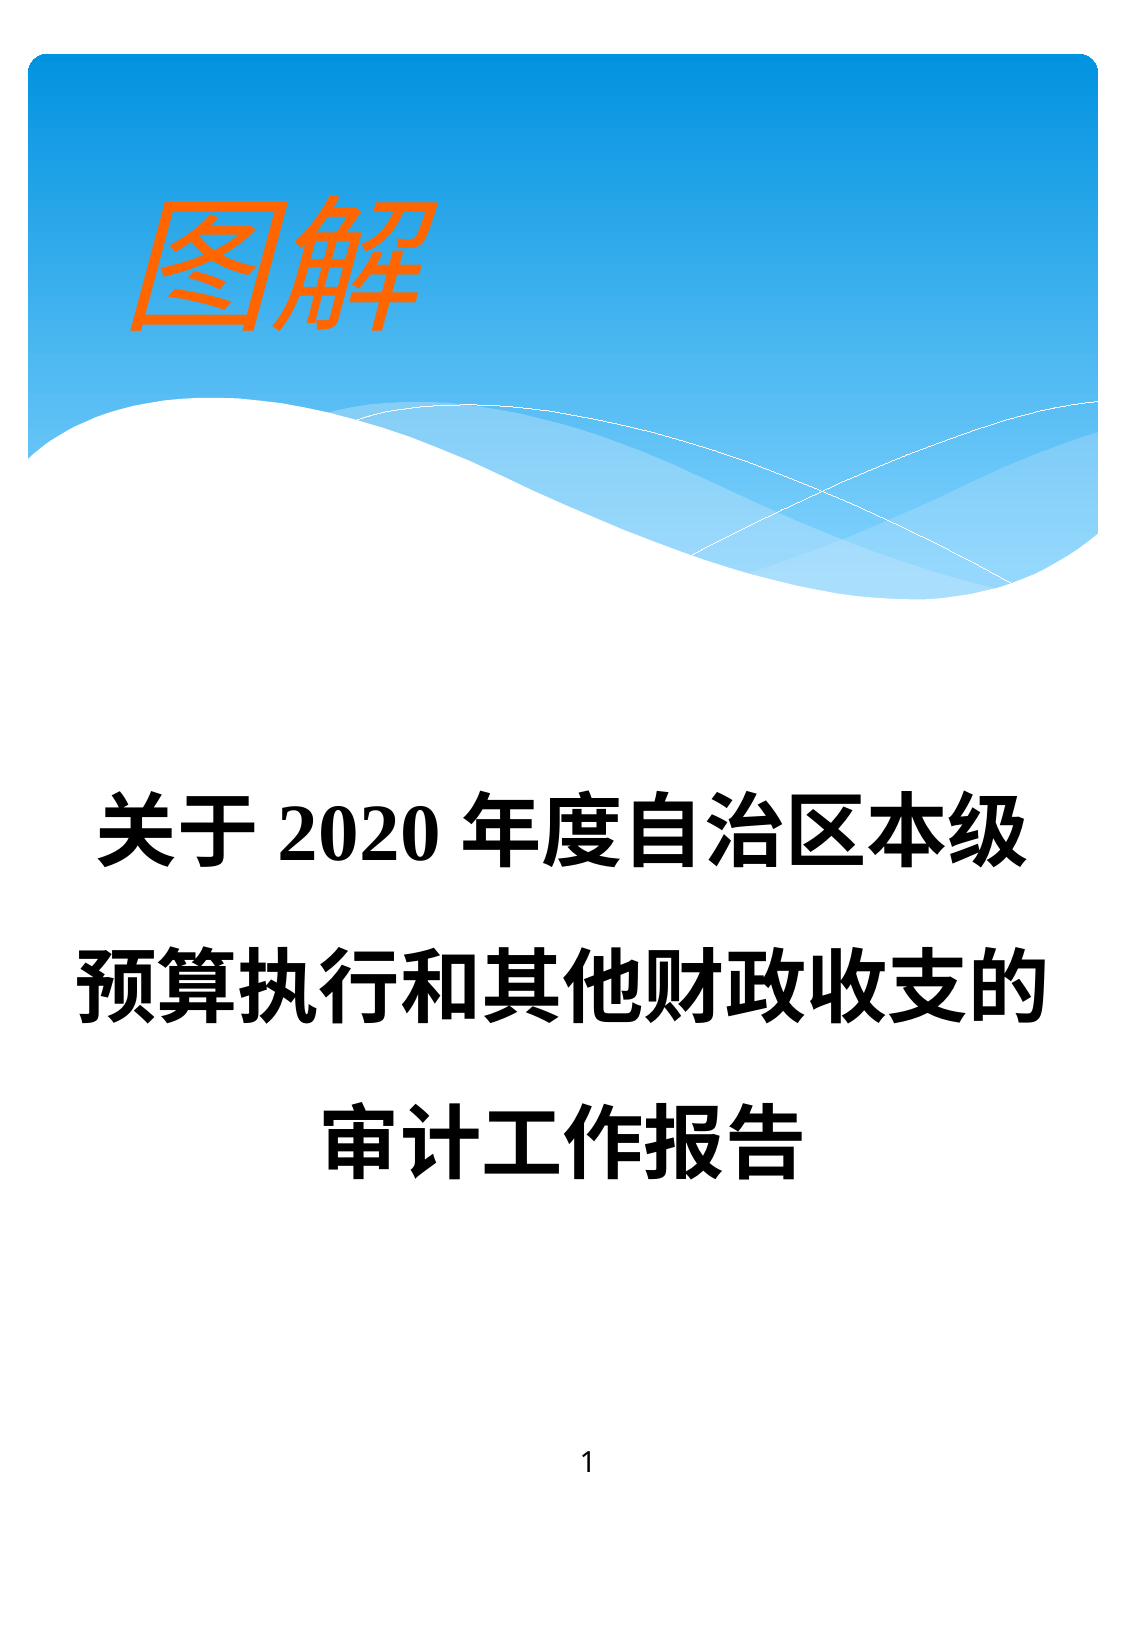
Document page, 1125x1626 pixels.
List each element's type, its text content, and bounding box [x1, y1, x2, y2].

text_box 1 [493, 1403, 683, 1519]
text_box 关于2020年度自治区本级 预算执行和其他财政收支的审计工作报告 [30, 712, 1094, 1198]
text_box 图解 [105, 162, 487, 357]
